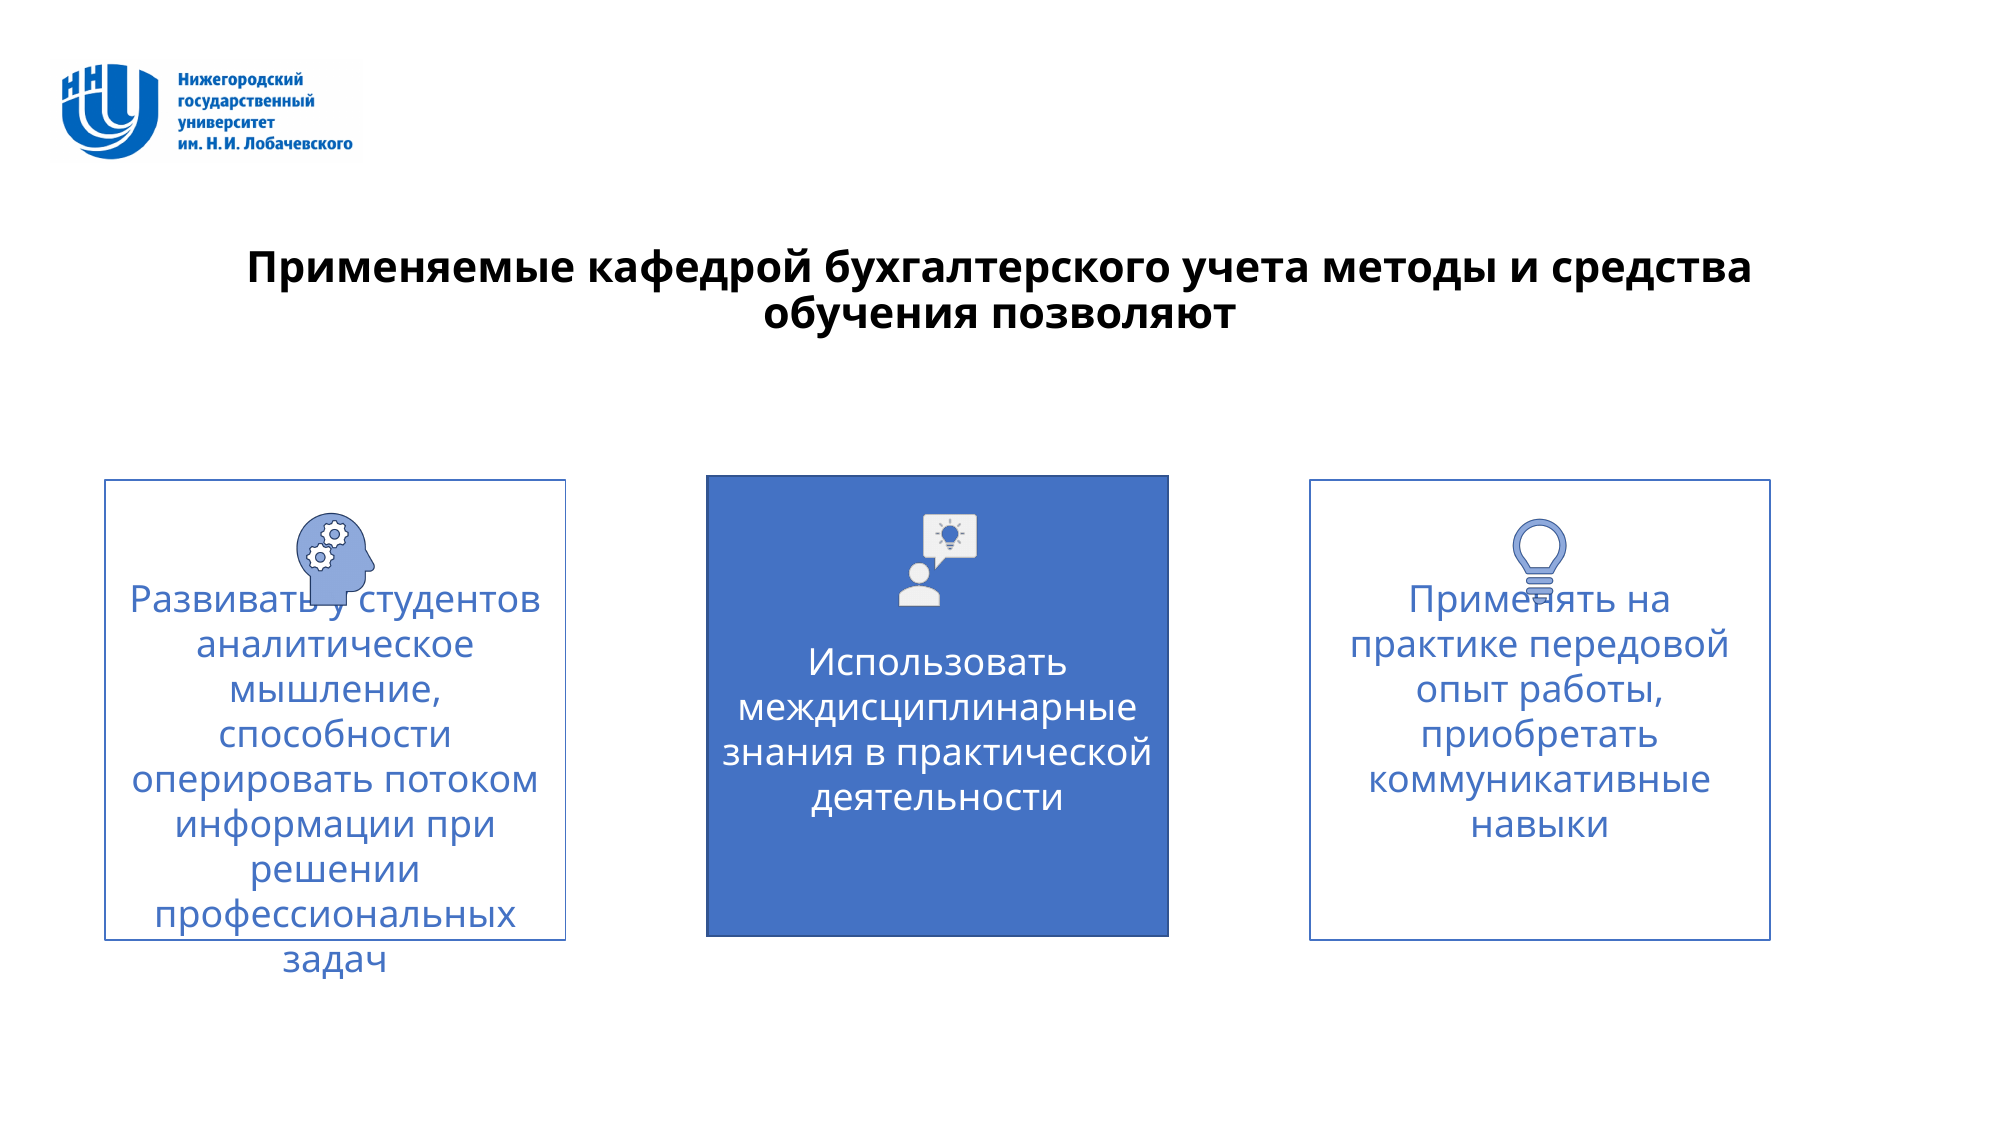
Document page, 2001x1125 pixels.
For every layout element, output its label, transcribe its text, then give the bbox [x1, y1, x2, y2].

title Применяемые кафедрой бухгалтерского учета методы и средства обучения позволяют [137, 189, 1863, 400]
picture [50, 59, 363, 163]
text_box Развивать у студентов аналитическое мышление, способности оперировать потоком информации при решении профессиональных задач [105, 479, 566, 941]
picture [882, 504, 993, 615]
picture [281, 507, 390, 616]
text_box Использовать междисциплинарные знания в практической деятельности [706, 475, 1169, 937]
text_box Применять на практике передовой опыт работы, приобретать коммуникативные навыки [1309, 479, 1770, 941]
picture [1491, 513, 1588, 610]
